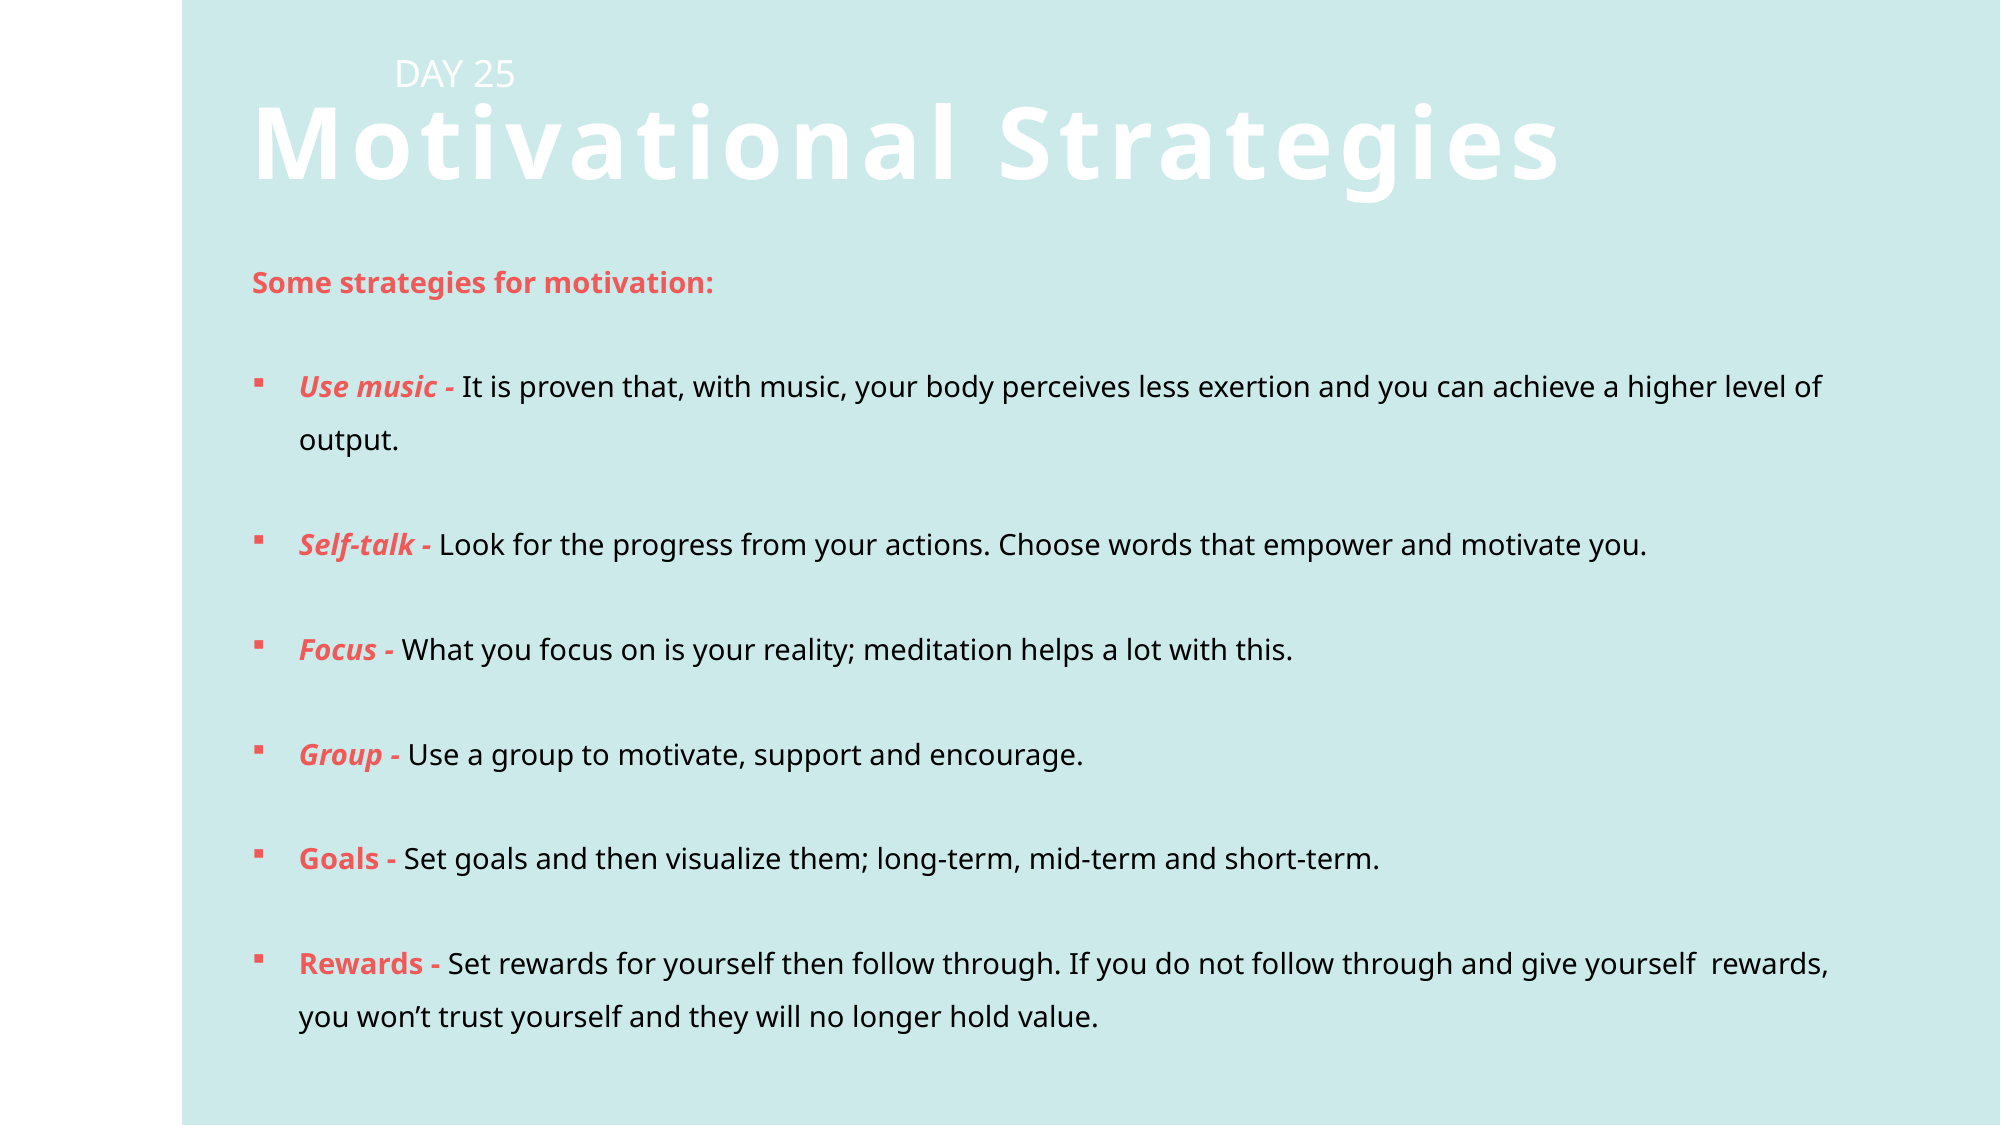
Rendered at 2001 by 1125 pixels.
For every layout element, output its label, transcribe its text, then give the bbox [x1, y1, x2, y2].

text_box DAY 25 [379, 42, 607, 102]
text_box [0, 0, 183, 1125]
text_box Some strategies for motivation: Use music - It is proven that, with music, your body perceives less exertion and you can achieve a higher level of output. Self-talk - Look for the progress from your actions. Choose words that empower and motivate you. Focus - What you focus on is your reality; meditation helps a lot with this. Group - Use a group to motivate, support and encourage. Goals - Set goals and then visualize them; long-term, mid-term and short-term. Rewards - Set rewards for yourself then follow through. If you do not follow through and give yourself rewards, you won’t trust yourself and they will no longer hold value. [237, 238, 1846, 1041]
text_box Motivational Strategies [236, 72, 1578, 208]
